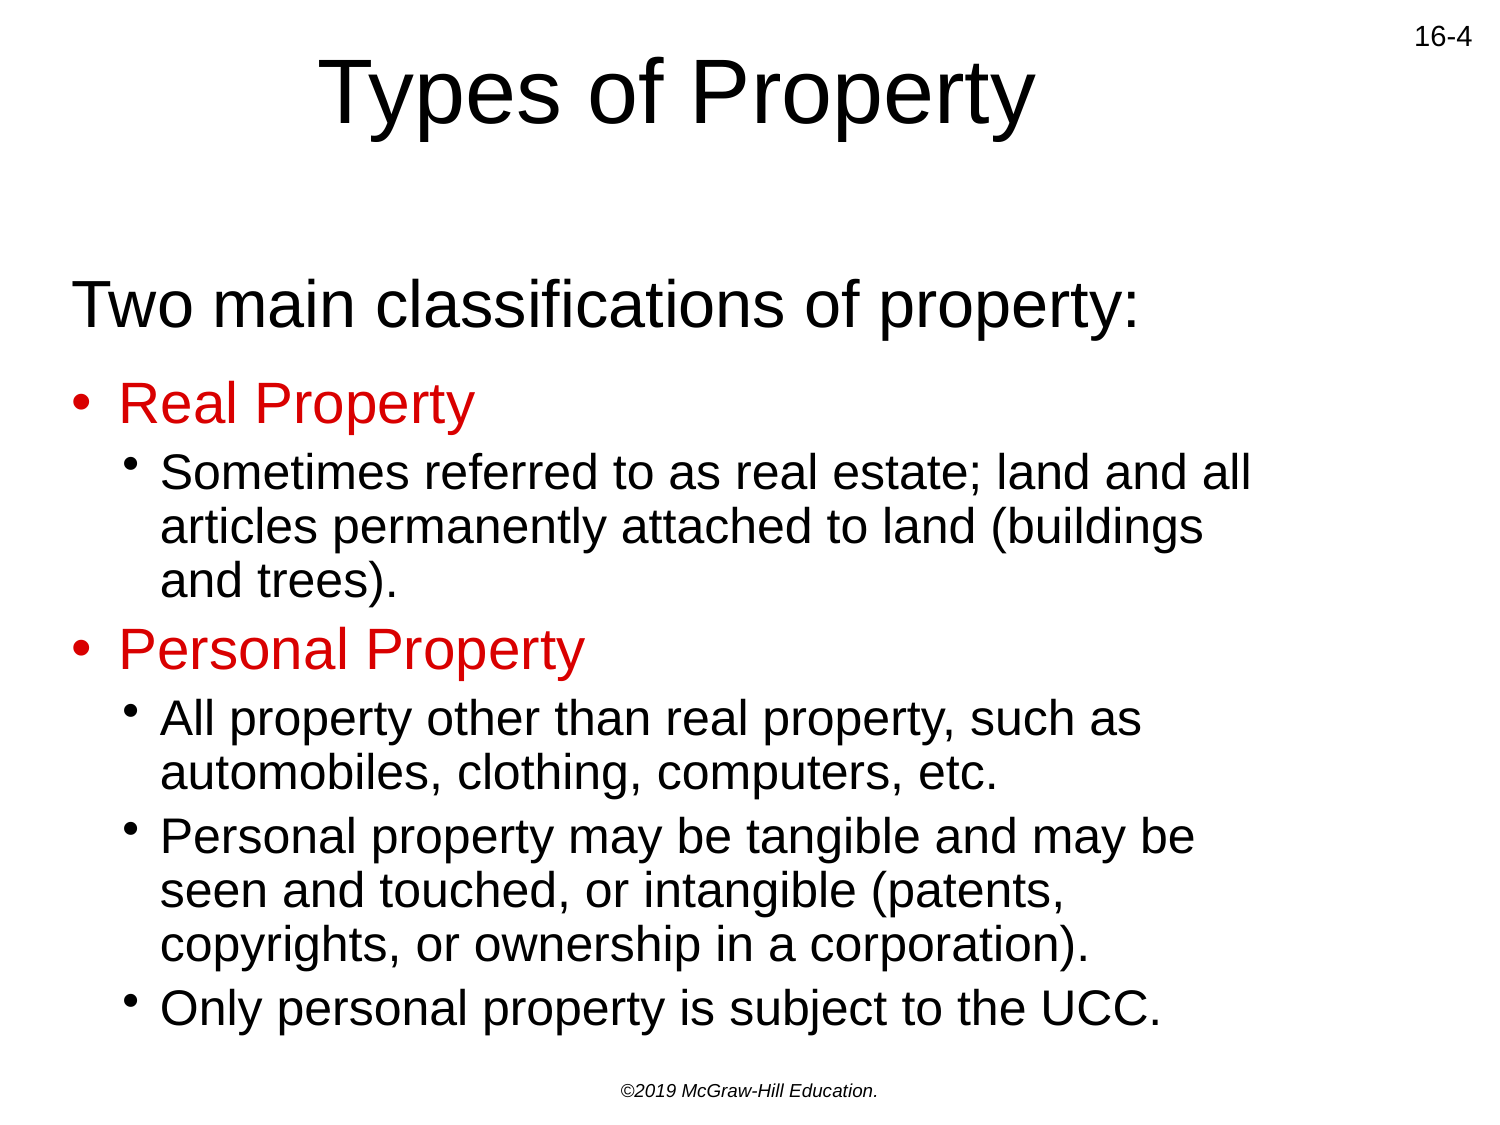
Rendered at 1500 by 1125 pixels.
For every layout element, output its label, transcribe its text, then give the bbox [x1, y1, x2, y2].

list Two main classifications of property: Real Property Sometimes referred to as real estate; land and all articles permanently attached to land (buildings and trees). Personal Property All property other than real property, such as automobiles, clothing, computers, etc. Personal property may be tangible and may be seen and touched, or intangible (patents, copyrights, or ownership in a corporation). Only personal property is subject to the UCC. [57, 262, 1308, 1050]
title Types of Property [272, 24, 1076, 141]
